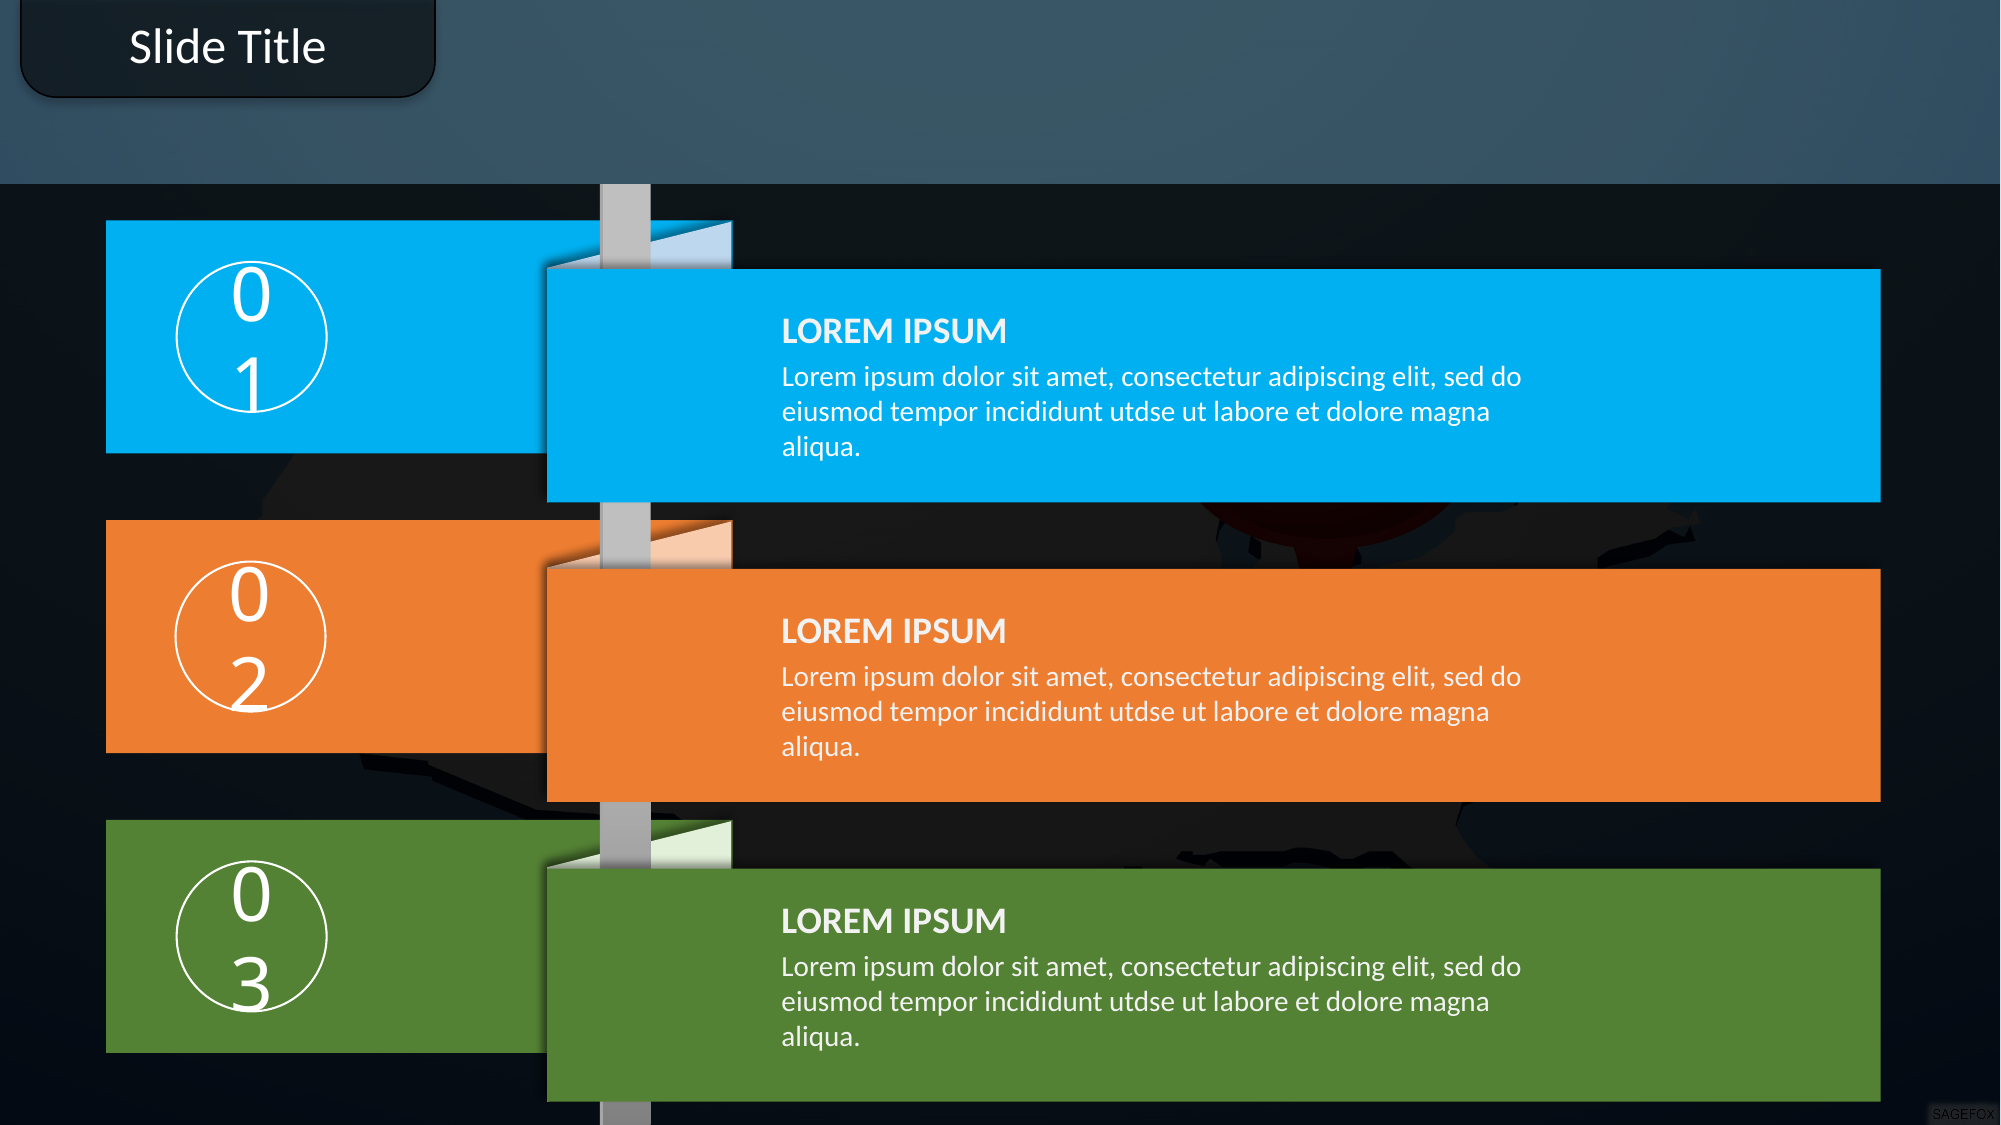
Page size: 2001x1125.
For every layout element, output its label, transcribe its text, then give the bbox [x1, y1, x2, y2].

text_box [20, 0, 436, 98]
text_box 03 [175, 860, 328, 1013]
text_box 01 [175, 260, 328, 413]
text_box 02 [174, 560, 327, 629]
text_box [105, 519, 599, 754]
text_box [105, 219, 599, 455]
text_box LOREM IPSUM Lorem ipsum dolor sit amet, consectetur adipiscing elit, sed do eiusmod tempor incididunt utdse ut labore et dolore magna aliqua. [767, 298, 1578, 470]
text_box [580, 553, 599, 558]
text_box [651, 519, 684, 528]
text_box [581, 253, 599, 258]
text_box [583, 853, 599, 857]
text_box [651, 520, 733, 558]
text_box [546, 868, 1882, 1103]
text_box [651, 819, 733, 857]
text_box [651, 184, 2000, 1125]
text_box [546, 268, 1882, 503]
text_box [105, 819, 599, 1054]
text_box 02 [188, 680, 313, 713]
text_box [651, 819, 684, 828]
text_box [154, 629, 1096, 680]
text_box [651, 219, 684, 228]
text_box [651, 220, 733, 258]
text_box [546, 568, 1882, 803]
text_box LOREM IPSUM Lorem ipsum dolor sit amet, consectetur adipiscing elit, sed do eiusmod tempor incididunt utdse ut labore et dolore magna aliqua. [766, 889, 1577, 1060]
picture [0, 0, 2001, 1100]
text_box LOREM IPSUM Lorem ipsum dolor sit amet, consectetur adipiscing elit, sed do eiusmod tempor incididunt utdse ut labore et dolore magna aliqua. [766, 598, 1577, 770]
text_box [0, 184, 599, 1125]
